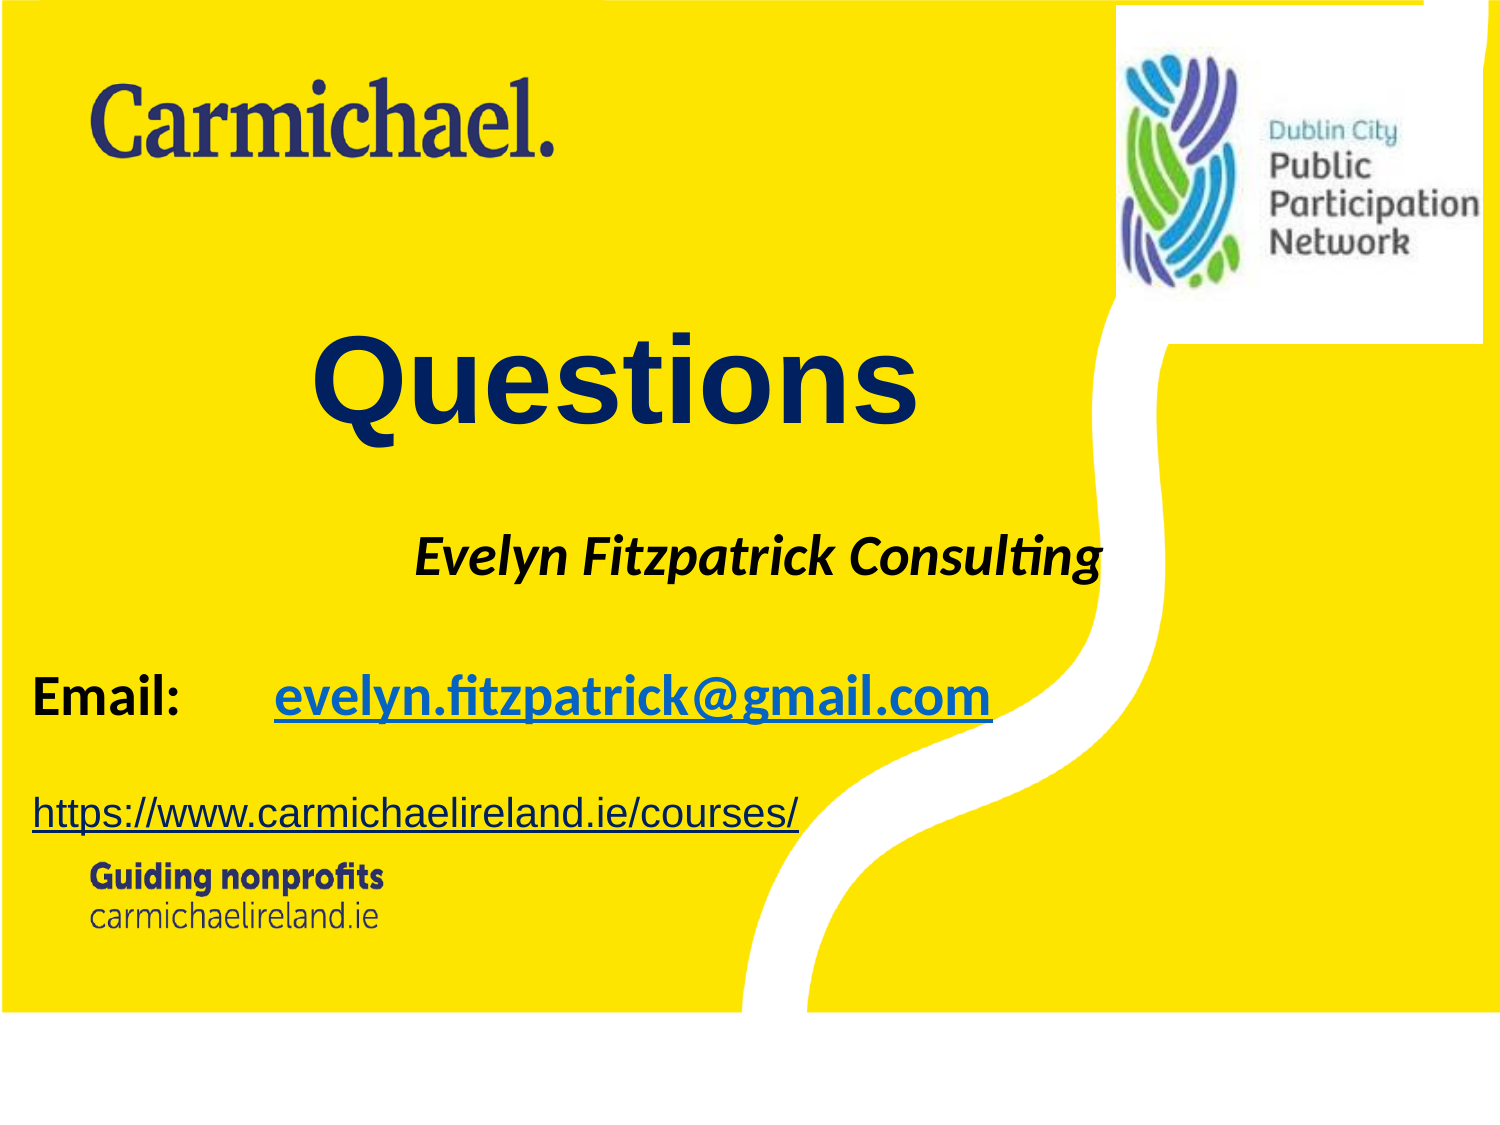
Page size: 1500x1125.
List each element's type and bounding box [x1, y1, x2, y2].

picture [1, 0, 1500, 1013]
